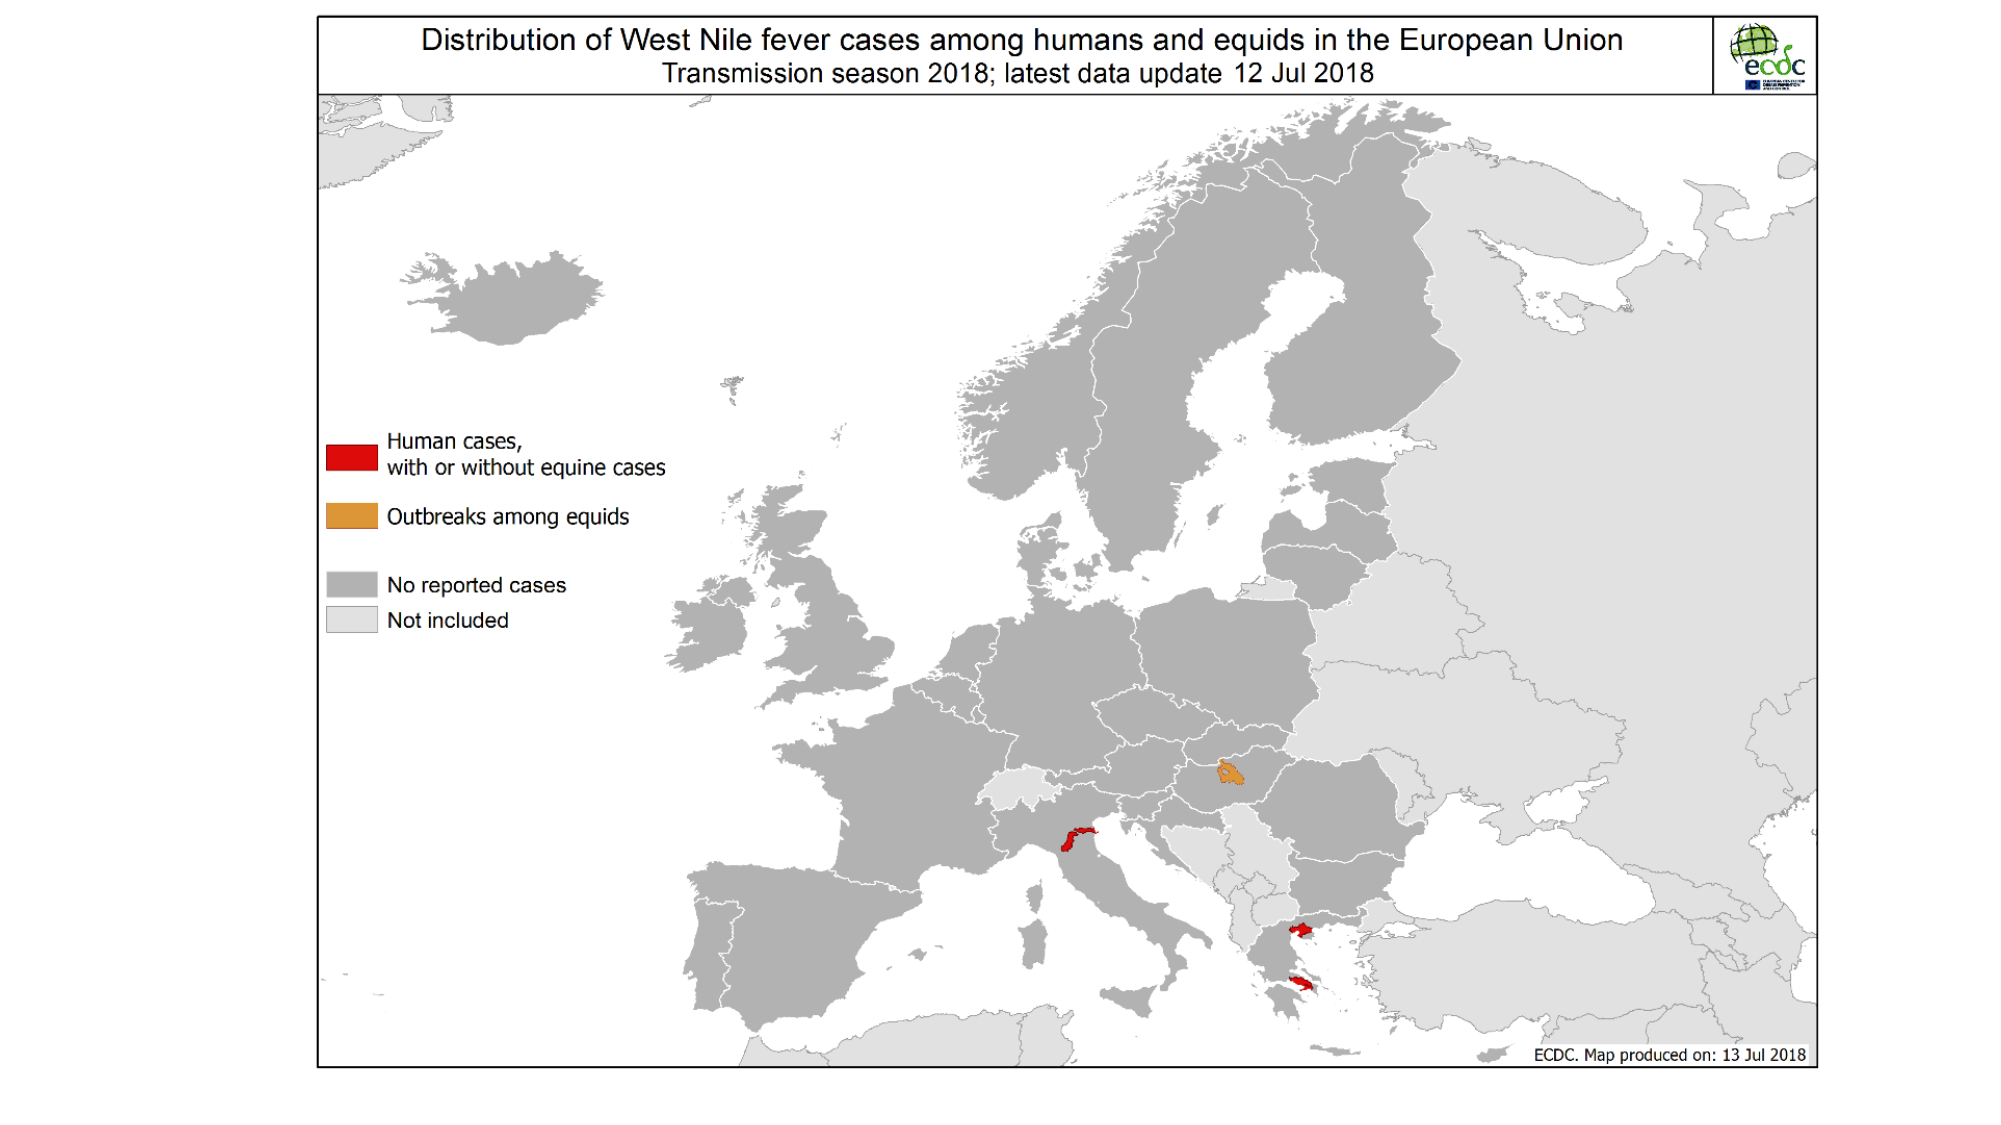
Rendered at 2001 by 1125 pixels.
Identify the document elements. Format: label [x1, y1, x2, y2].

list [298, 0, 1839, 1088]
